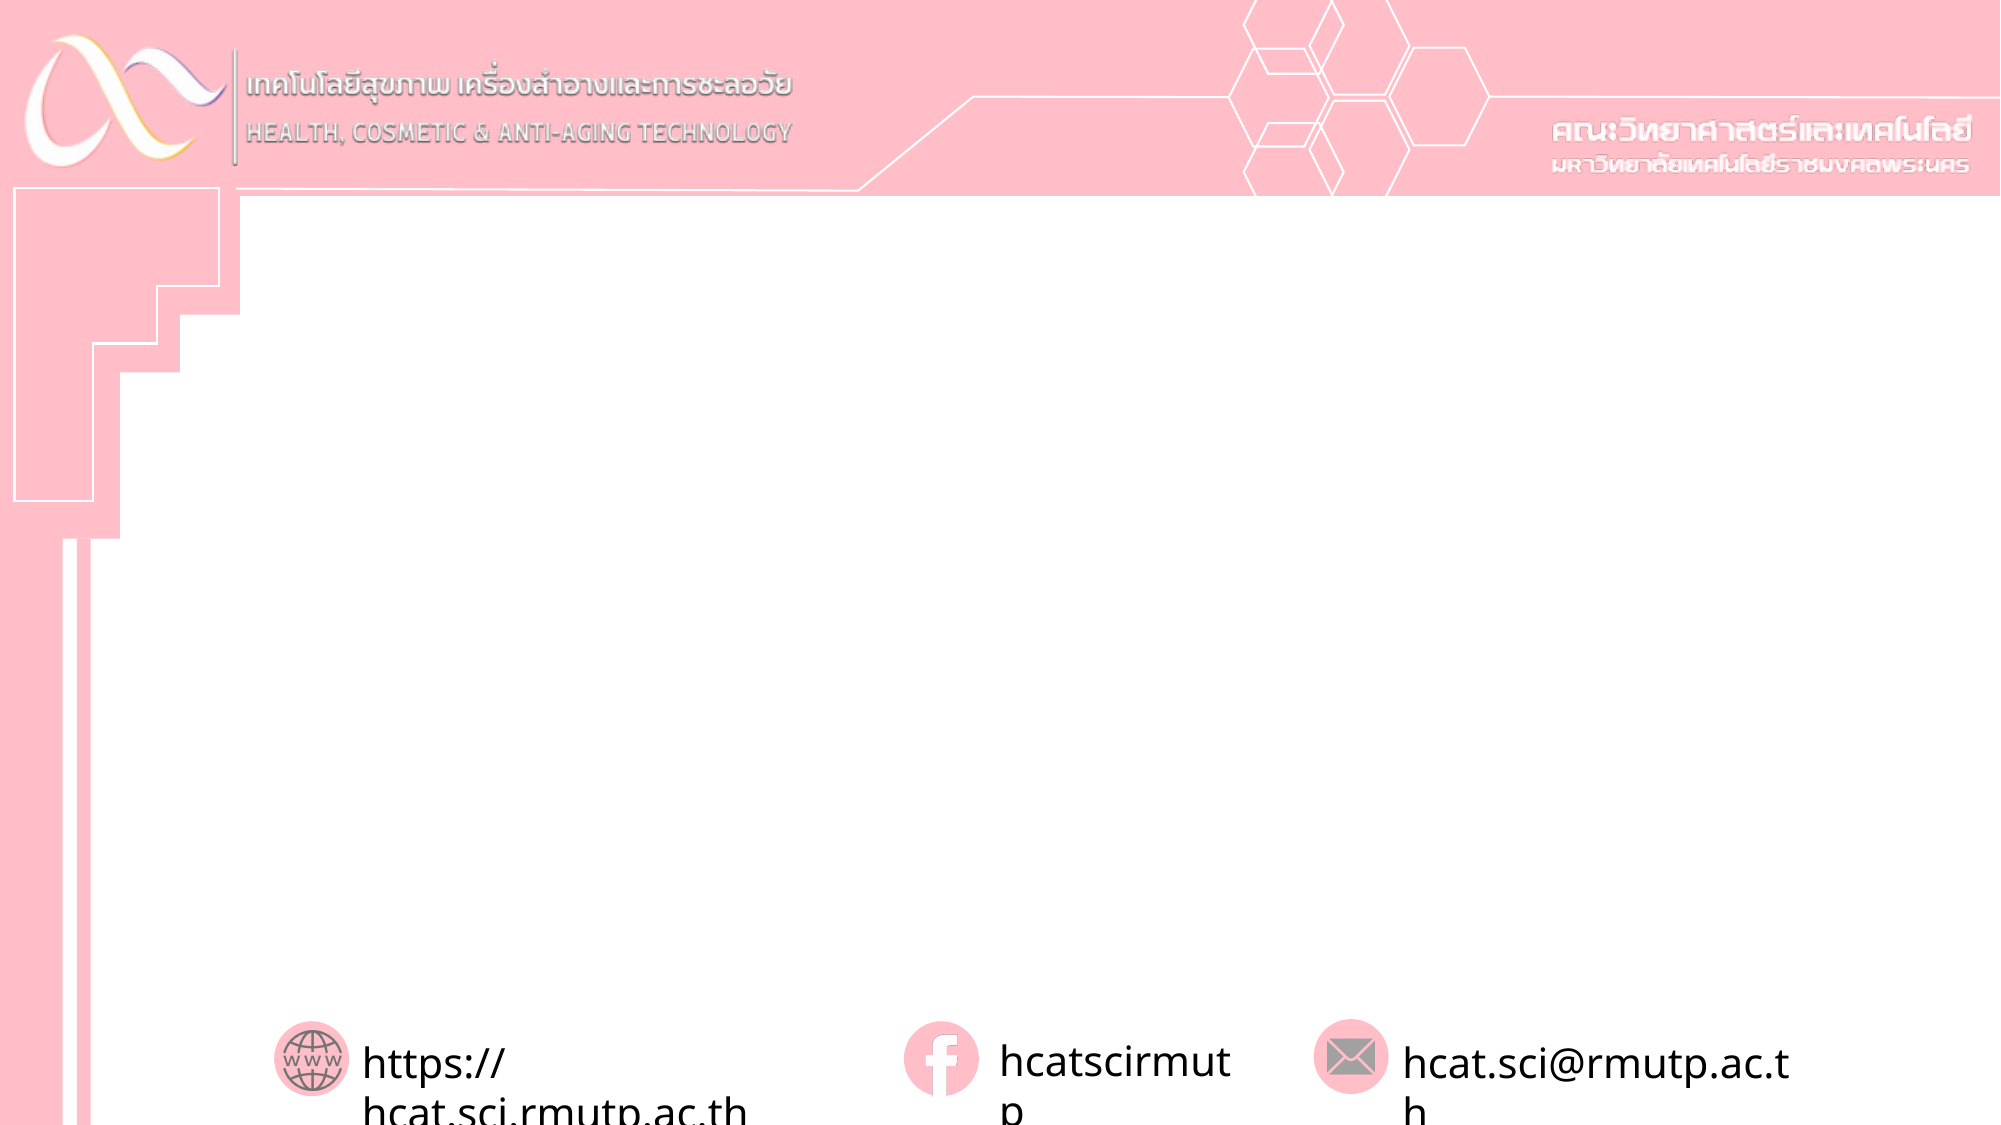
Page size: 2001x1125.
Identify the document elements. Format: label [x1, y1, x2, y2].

text_box [903, 1021, 1270, 1097]
picture [7, 13, 818, 189]
text_box [0, 187, 240, 1125]
picture [240, 190, 818, 195]
text_box [1313, 1019, 1831, 1096]
picture [1542, 113, 1985, 181]
text_box [274, 1021, 876, 1097]
